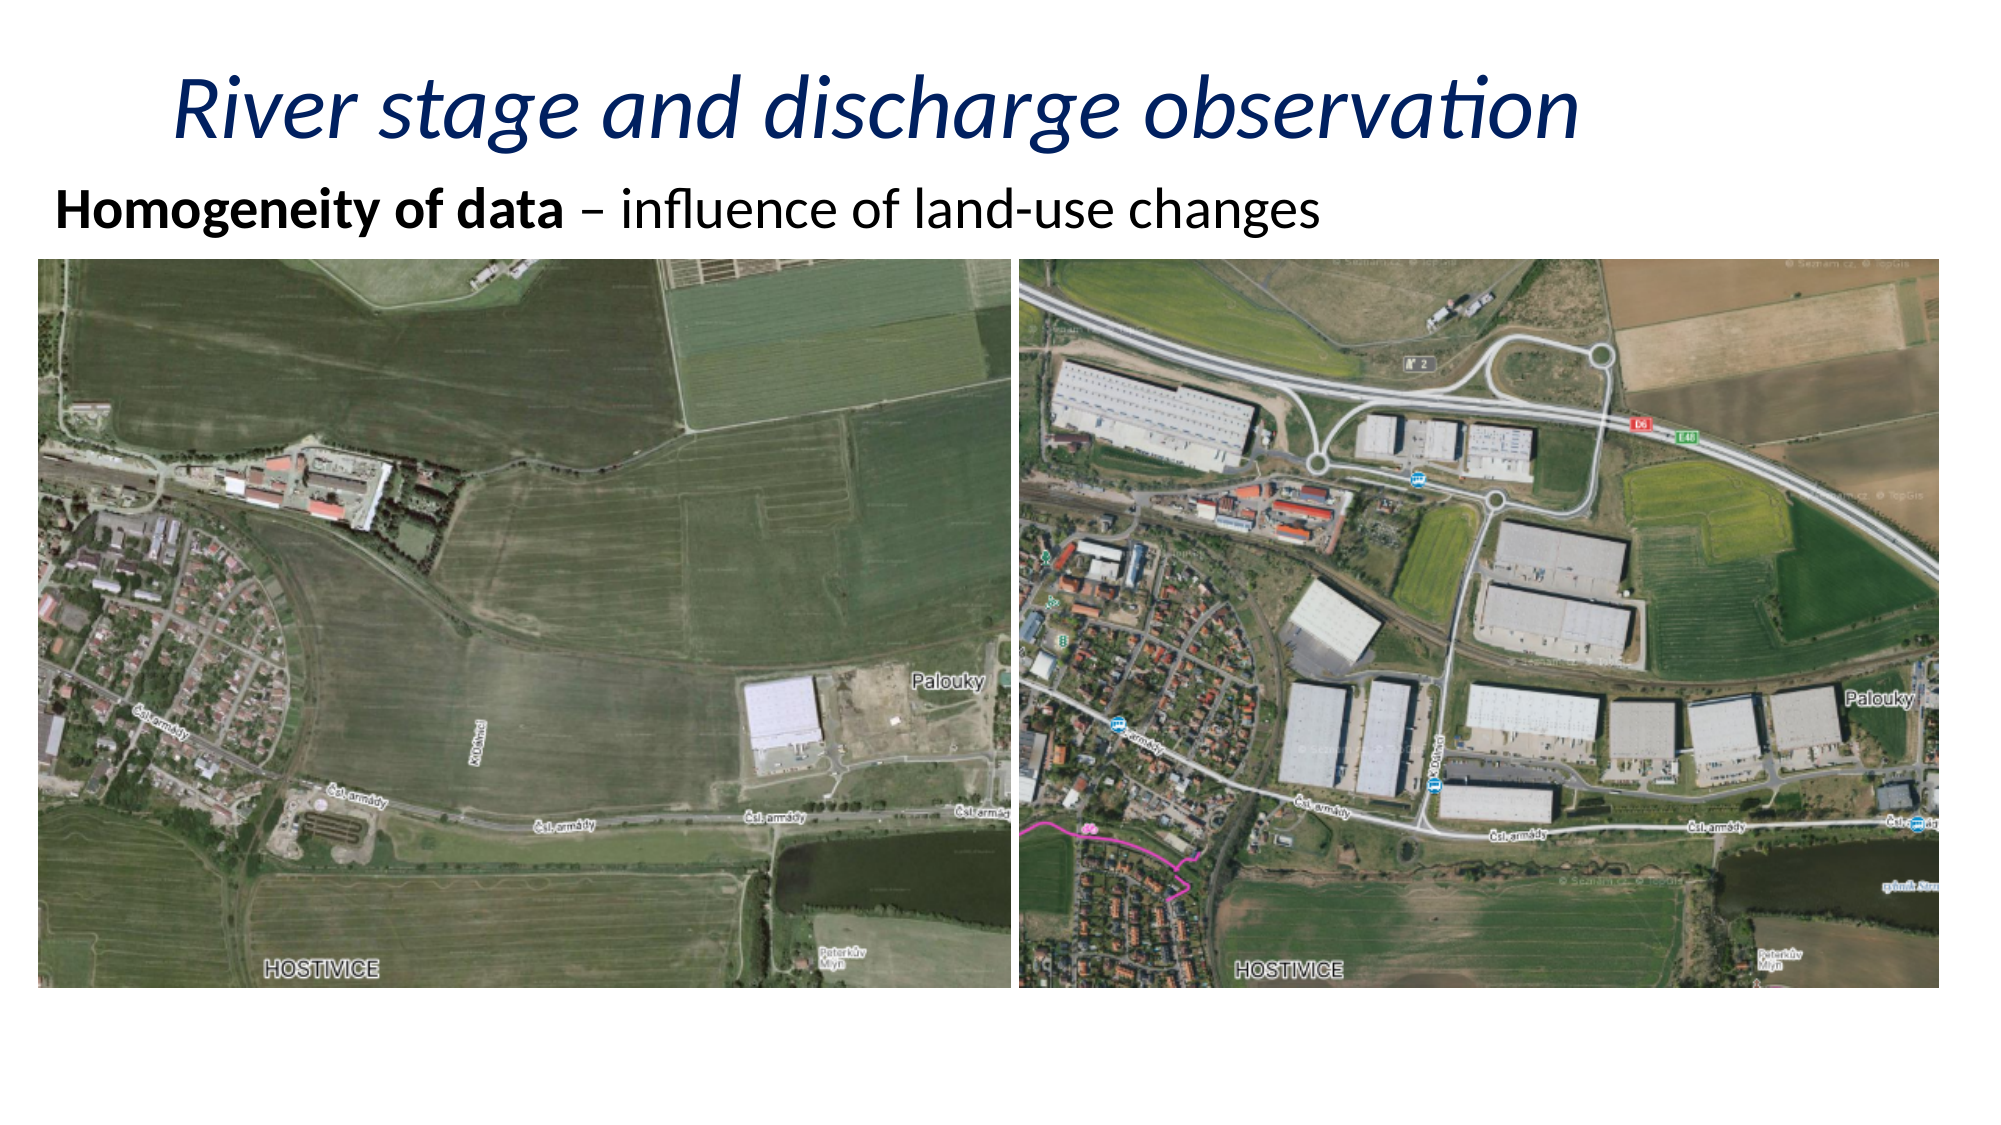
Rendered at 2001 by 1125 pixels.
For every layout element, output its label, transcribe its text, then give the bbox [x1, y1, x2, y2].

text_box Homogeneity of data – influence of land-use changes [40, 162, 1337, 248]
picture [38, 259, 1011, 988]
text_box River stage and discharge observation [156, 39, 1599, 165]
picture [1019, 259, 1939, 988]
